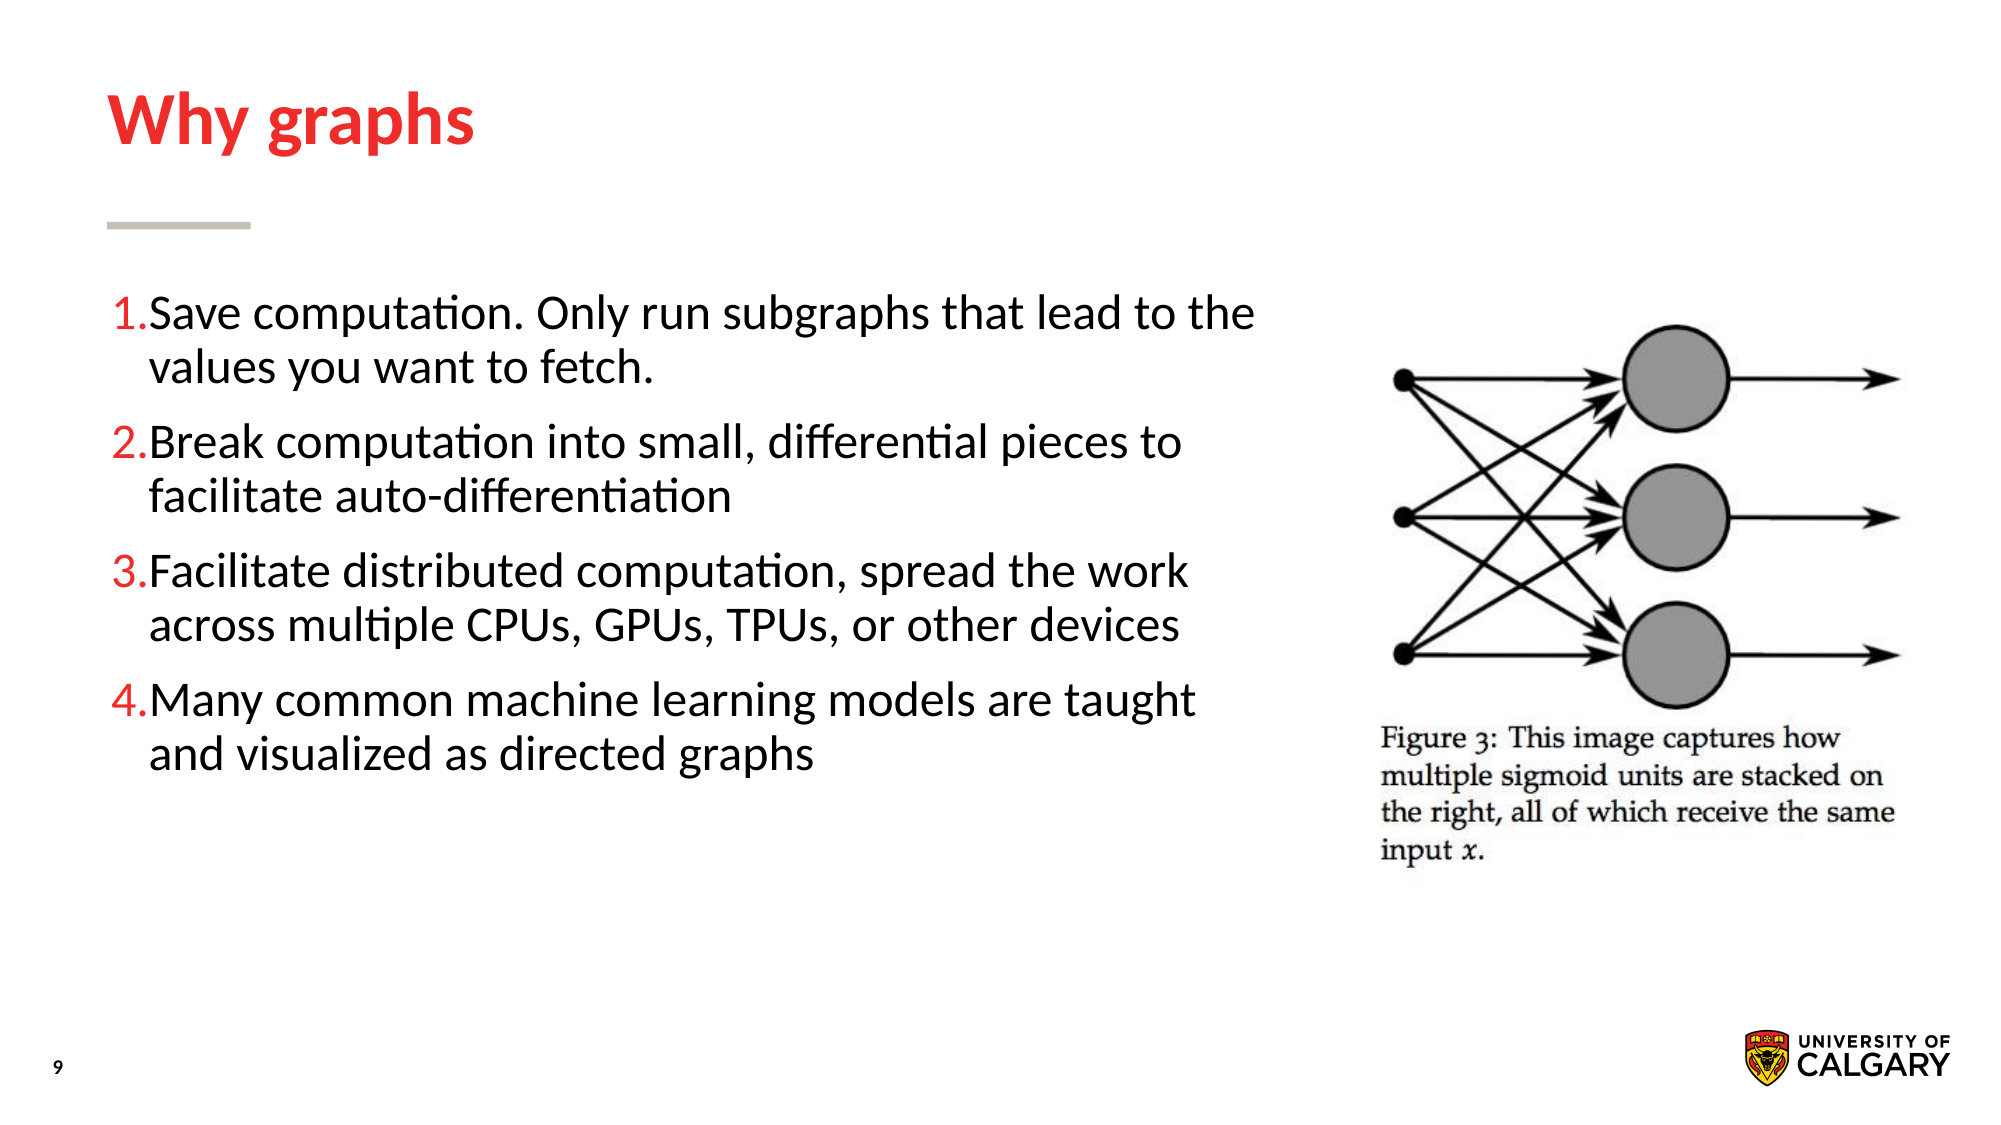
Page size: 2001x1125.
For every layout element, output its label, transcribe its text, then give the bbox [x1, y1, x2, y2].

list Save computation. Only run subgraphs that lead to the values you want to fetch. Break computation into small, differential pieces to facilitate auto-differentiation Facilitate distributed computation, spread the work across multiple CPUs, GPUs, TPUs, or other devices Many common machine learning models are taught and visualized as directed graphs [91, 266, 1284, 981]
picture [1358, 301, 1932, 903]
title Why graphs [87, 60, 1774, 222]
picture [1722, 1012, 1973, 1099]
